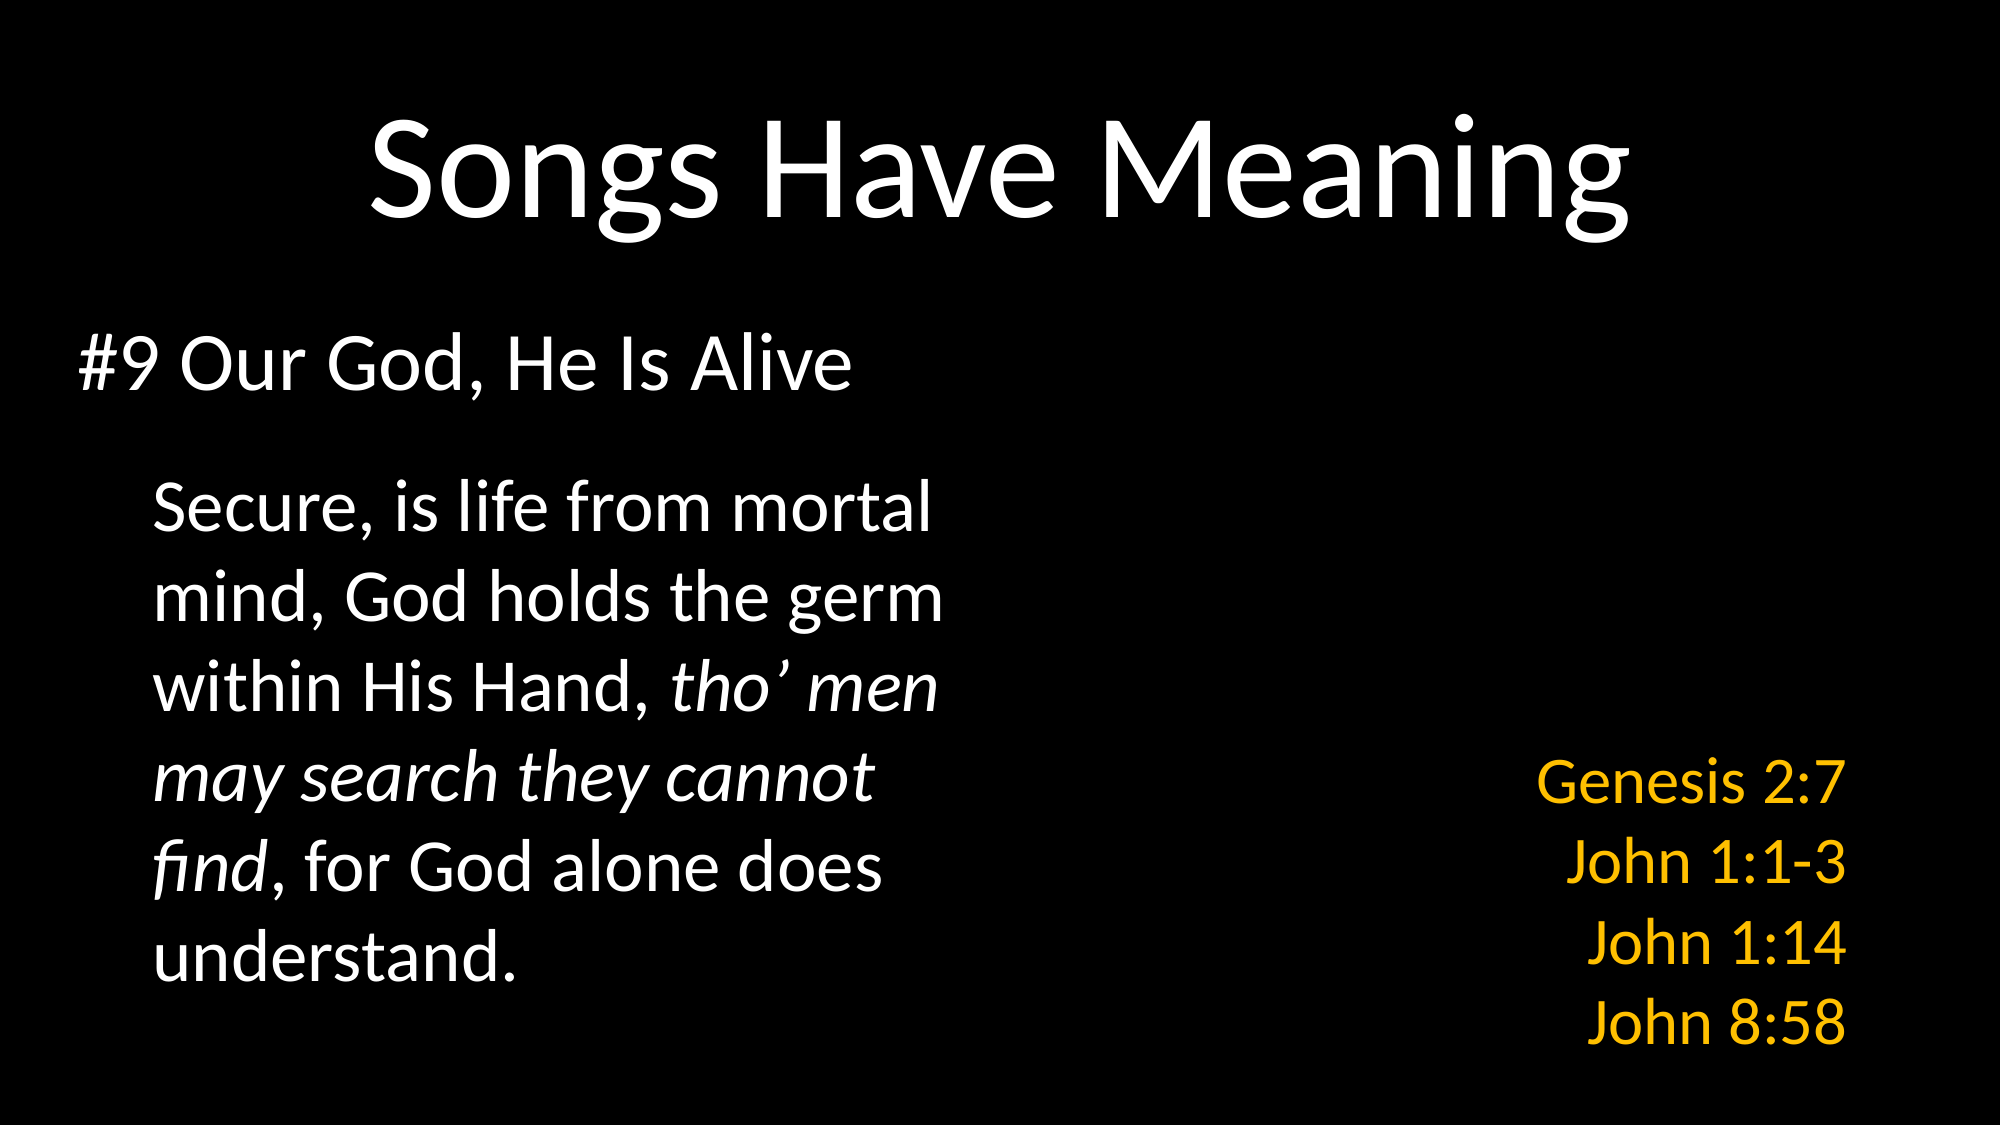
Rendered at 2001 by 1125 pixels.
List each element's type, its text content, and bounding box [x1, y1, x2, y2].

list #9 Our God, He Is Alive Secure, is life from mortal mind, God holds the germ within His Hand, tho’ men may search they cannot find, for God alone does understand. [62, 299, 988, 1066]
list Genesis 2:7 John 1:1-3 John 1:14 John 8:58 [1012, 299, 1863, 1066]
title Songs Have Meaning [137, 59, 1863, 278]
